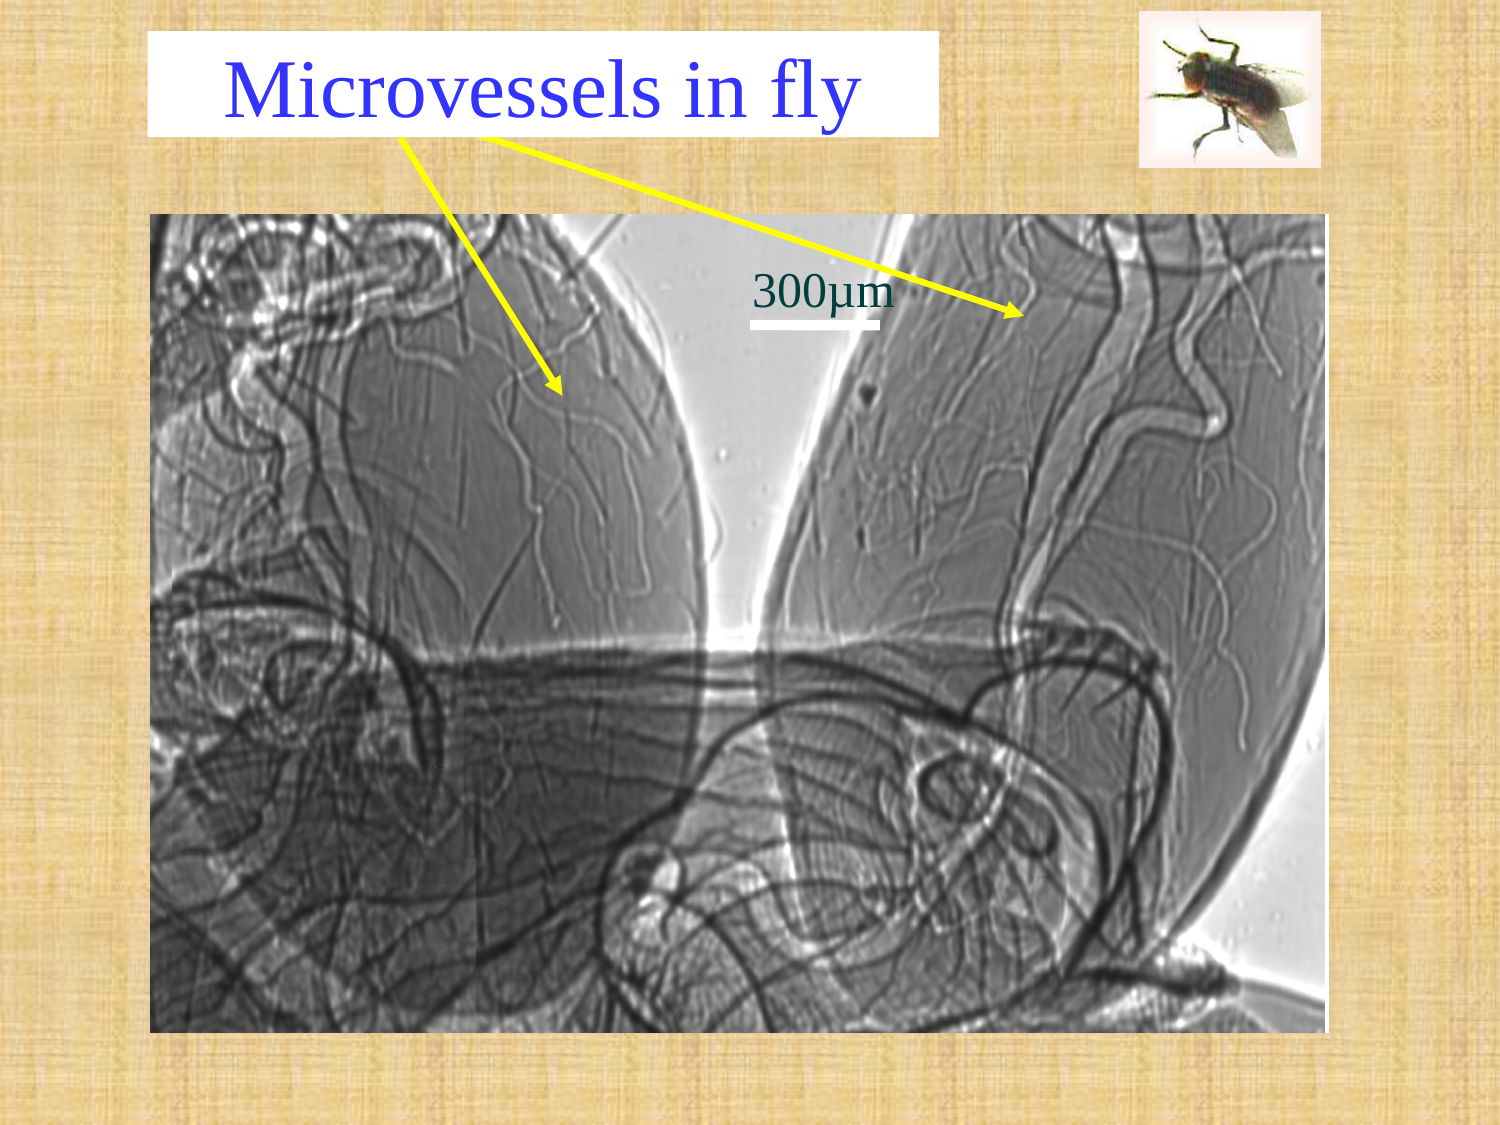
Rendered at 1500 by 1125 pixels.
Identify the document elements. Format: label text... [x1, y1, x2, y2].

picture [0, 0, 1500, 1125]
text_box Microvessels in fly [147, 31, 939, 138]
